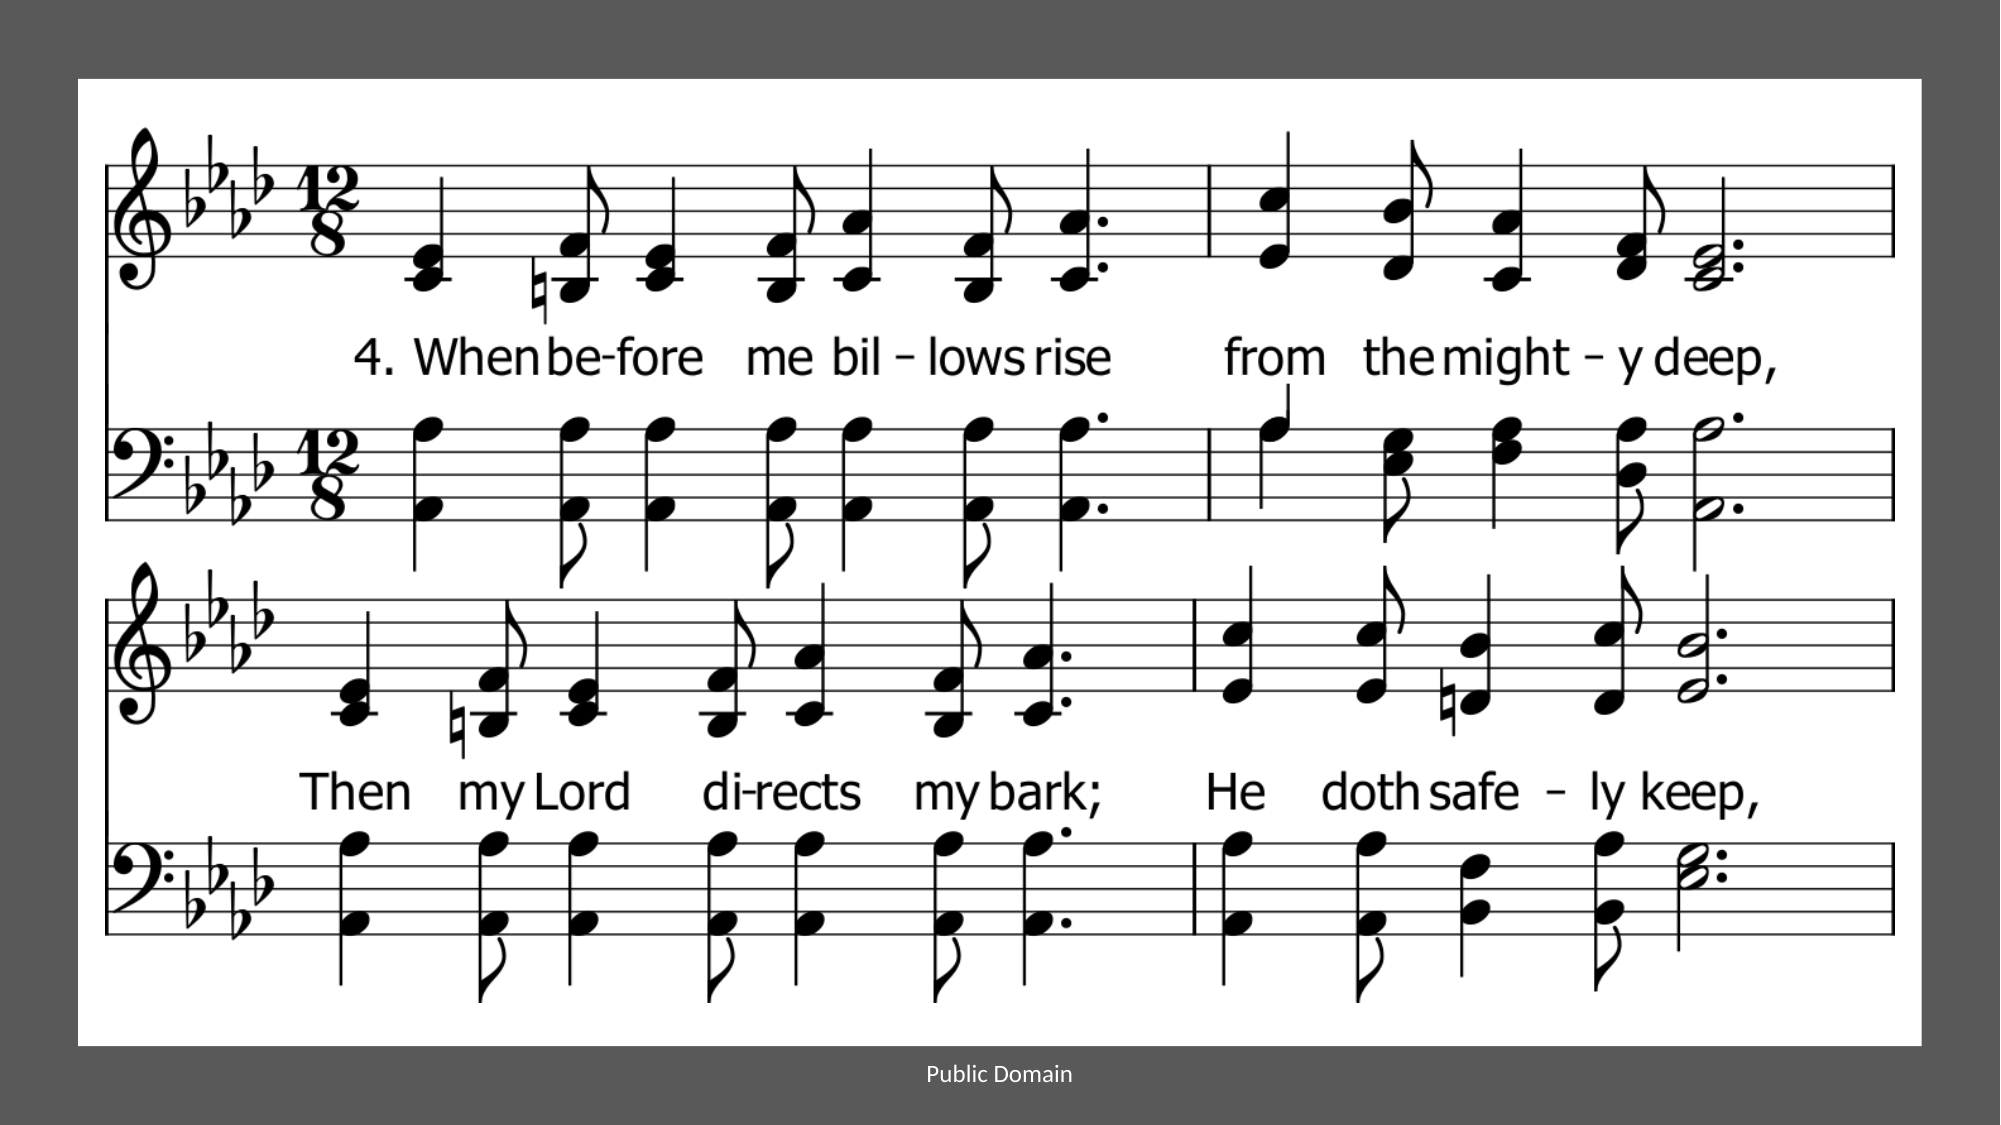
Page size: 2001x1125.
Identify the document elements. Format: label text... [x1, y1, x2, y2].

text_box [0, 0, 2000, 1125]
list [105, 121, 1895, 1004]
footer Public Domain [662, 1042, 1338, 1103]
text_box [77, 78, 1923, 1047]
